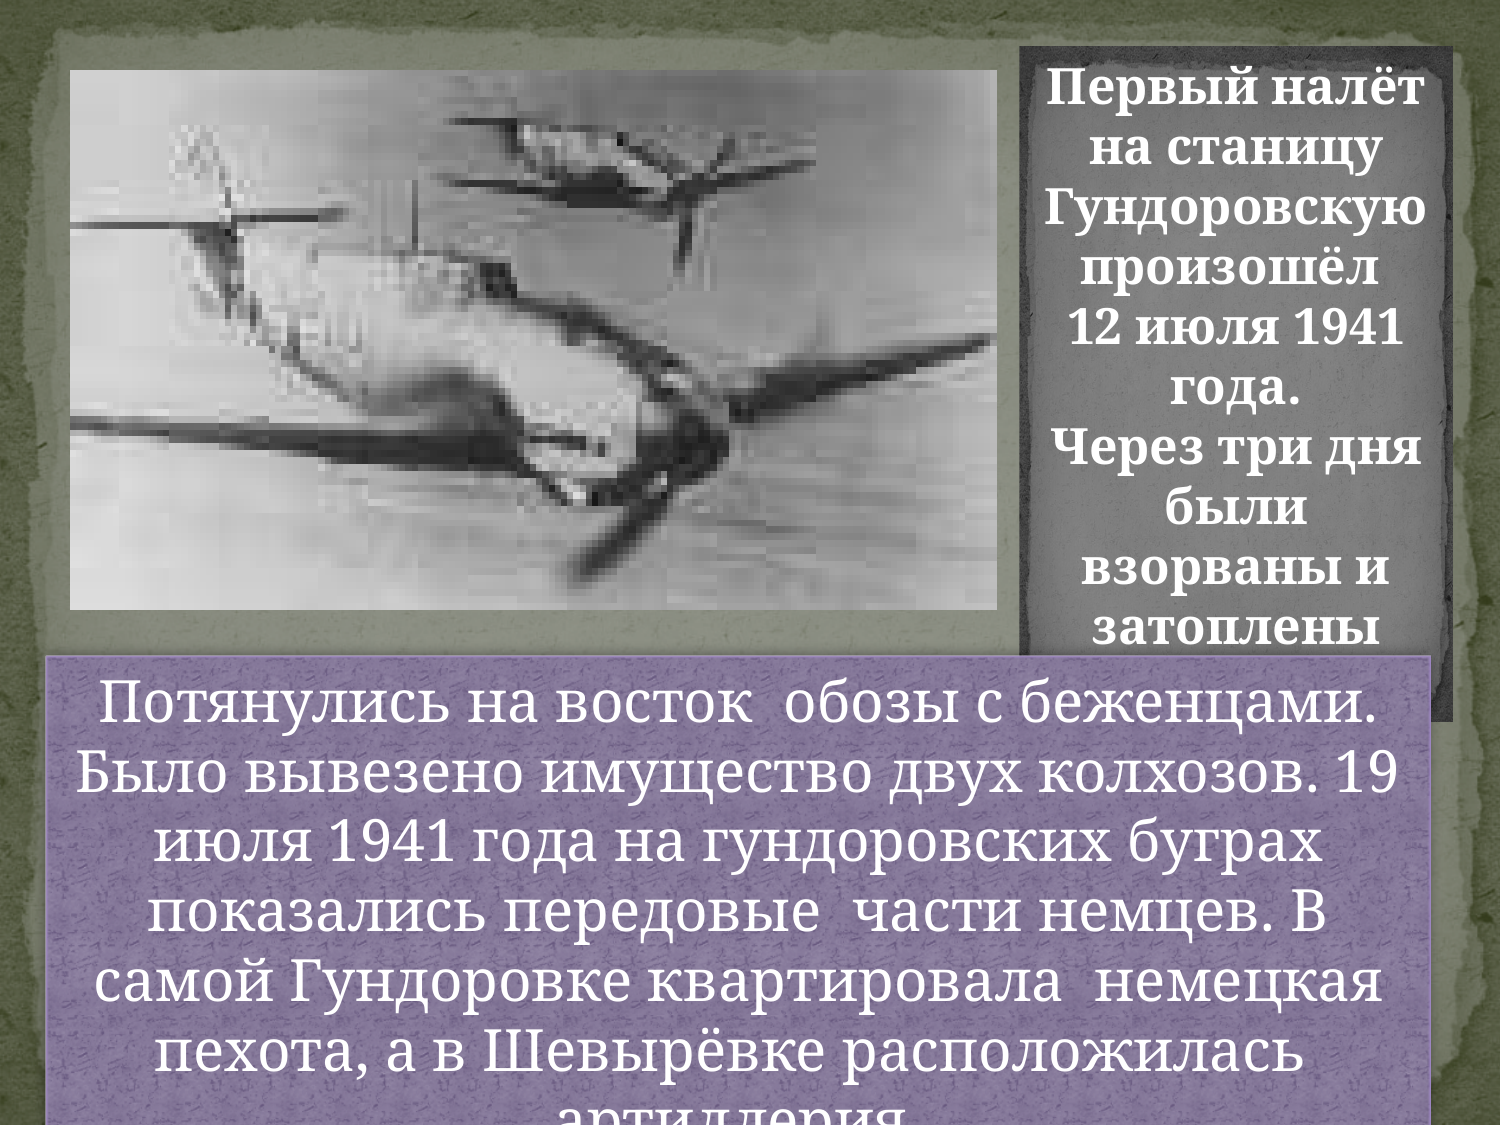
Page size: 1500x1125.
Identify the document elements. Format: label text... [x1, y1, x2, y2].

picture [70, 70, 997, 610]
text_box Первый налёт на станицу Гундоровскую произошёл 12 июля 1941 года. Через три дня были взорваны и затоплены шахты. [1019, 46, 1453, 722]
text_box Потянулись на восток обозы с беженцами. Было вывезено имущество двух колхозов. 19 июля 1941 года на гундоровских буграх показались передовые части немцев. В самой Гундоровке квартировала немецкая пехота, а в Шевырёвке расположилась артиллерия. [47, 657, 1431, 1125]
